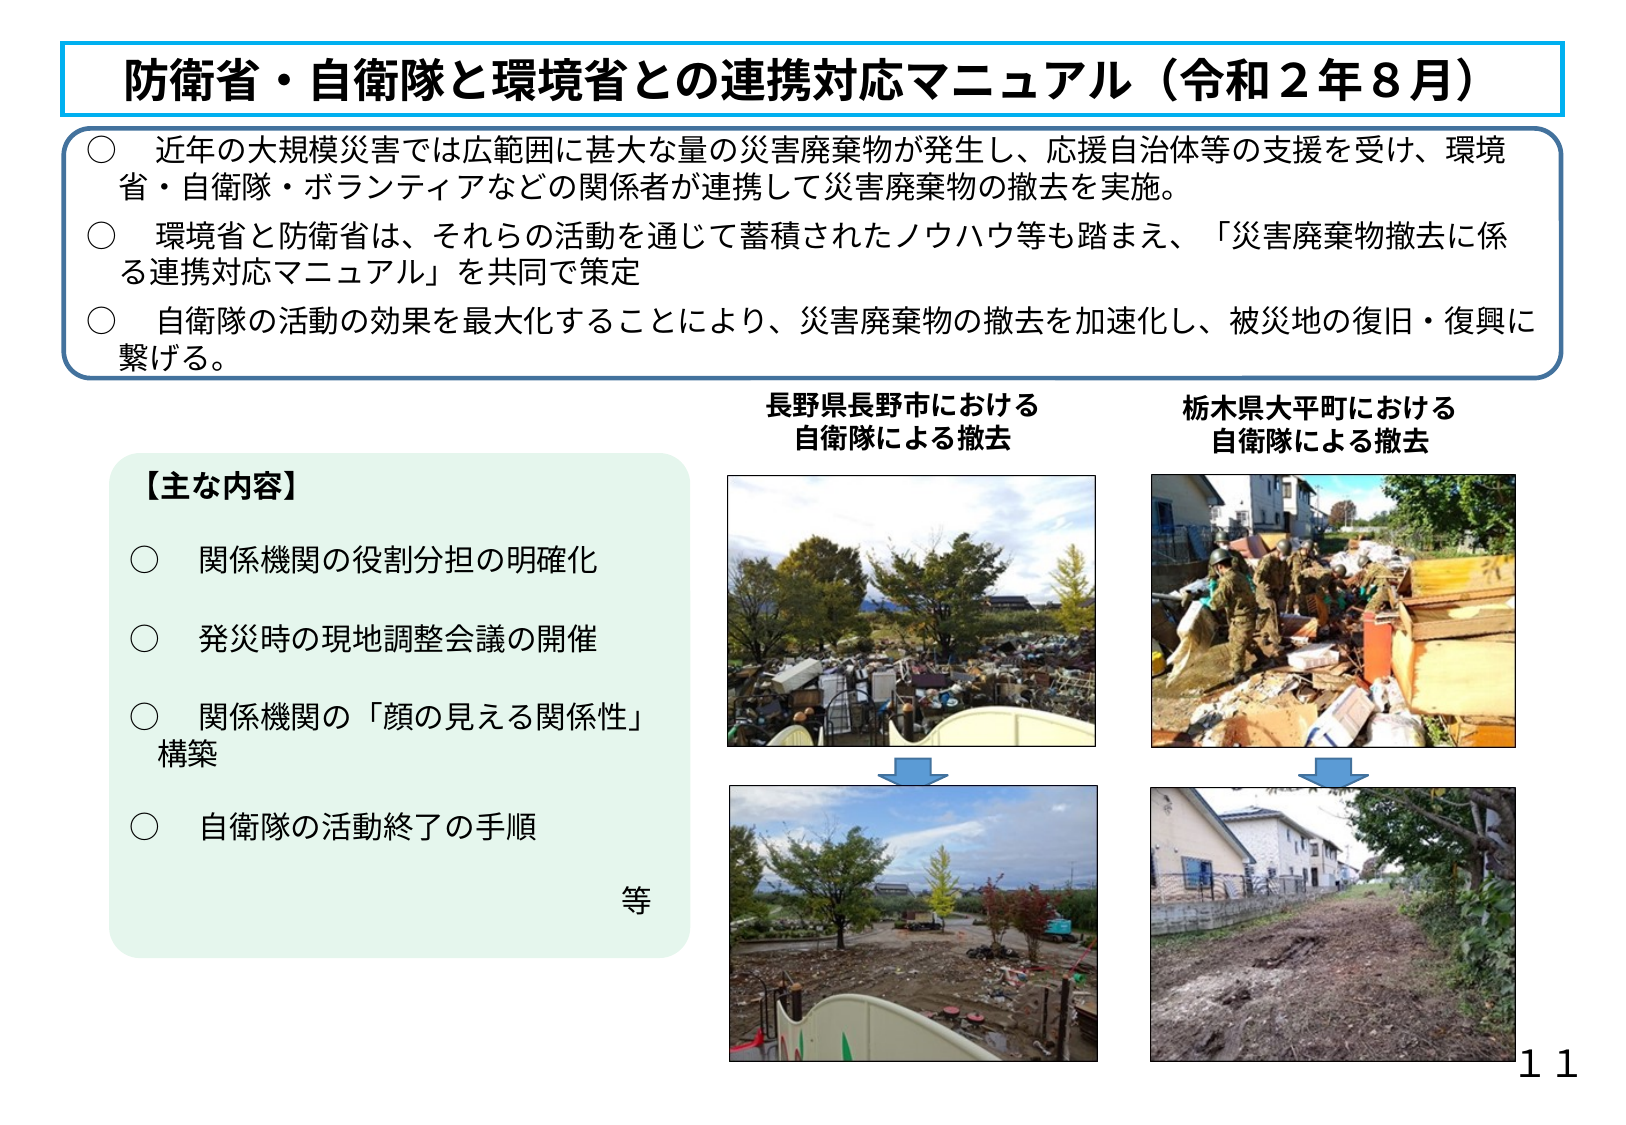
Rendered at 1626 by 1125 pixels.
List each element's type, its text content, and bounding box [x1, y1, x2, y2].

slide_number １１ [1235, 1032, 1602, 1092]
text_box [63, 128, 1562, 1063]
text_box 防衛省・自衛隊と環境省との連携対応マニュアル（令和２年８月） [62, 43, 1563, 116]
